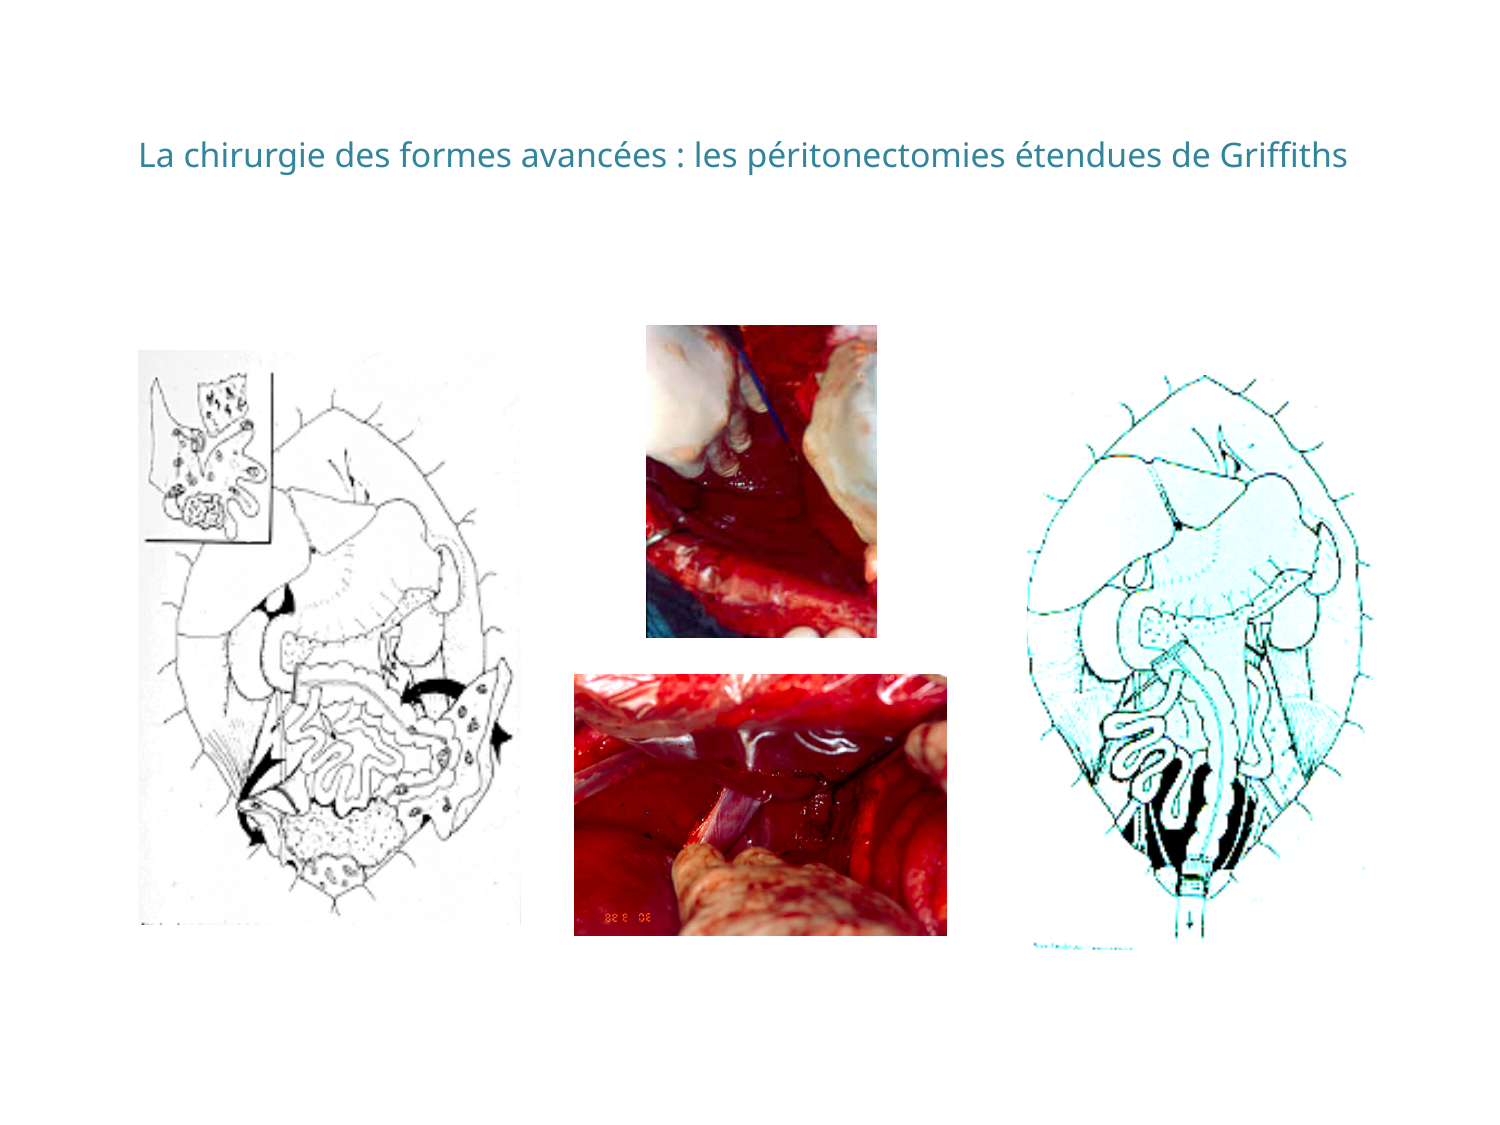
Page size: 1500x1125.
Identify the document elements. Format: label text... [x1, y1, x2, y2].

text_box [138, 324, 1385, 951]
title La chirurgie des formes avancées : les péritonectomies étendues de Griffiths [19, 113, 1468, 195]
